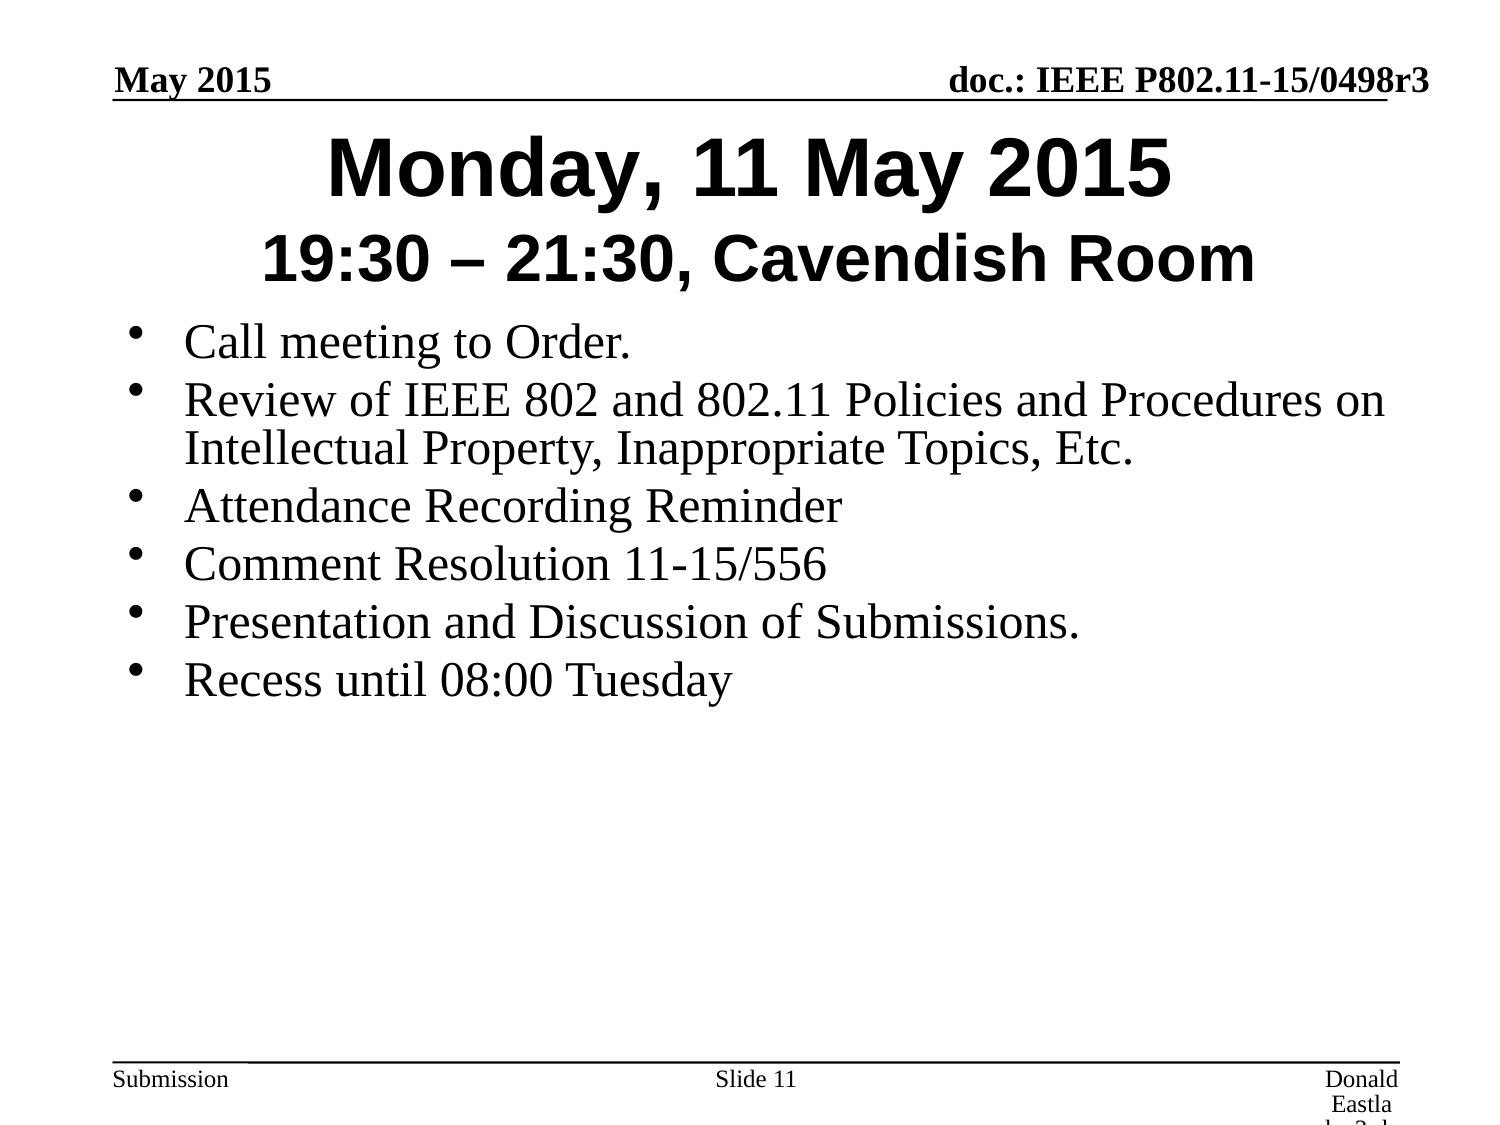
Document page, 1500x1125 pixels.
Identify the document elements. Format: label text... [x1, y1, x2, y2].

footer Donald Eastlake 3rd, Huawei Technologies [1325, 1063, 1402, 1093]
slide_number Slide 11 [712, 1063, 800, 1093]
title Monday, 11 May 2015 19:30 – 21:30, Cavendish Room [112, 112, 1388, 288]
list Call meeting to Order. Review of IEEE 802 and 802.11 Policies and Procedures on Intellectual Property, Inappropriate Topics, Etc. Attendance Recording Reminder Comment Resolution 11-15/556 Presentation and Discussion of Submissions. Recess until 08:00 Tuesday [112, 312, 1413, 1063]
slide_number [114, 54, 290, 100]
